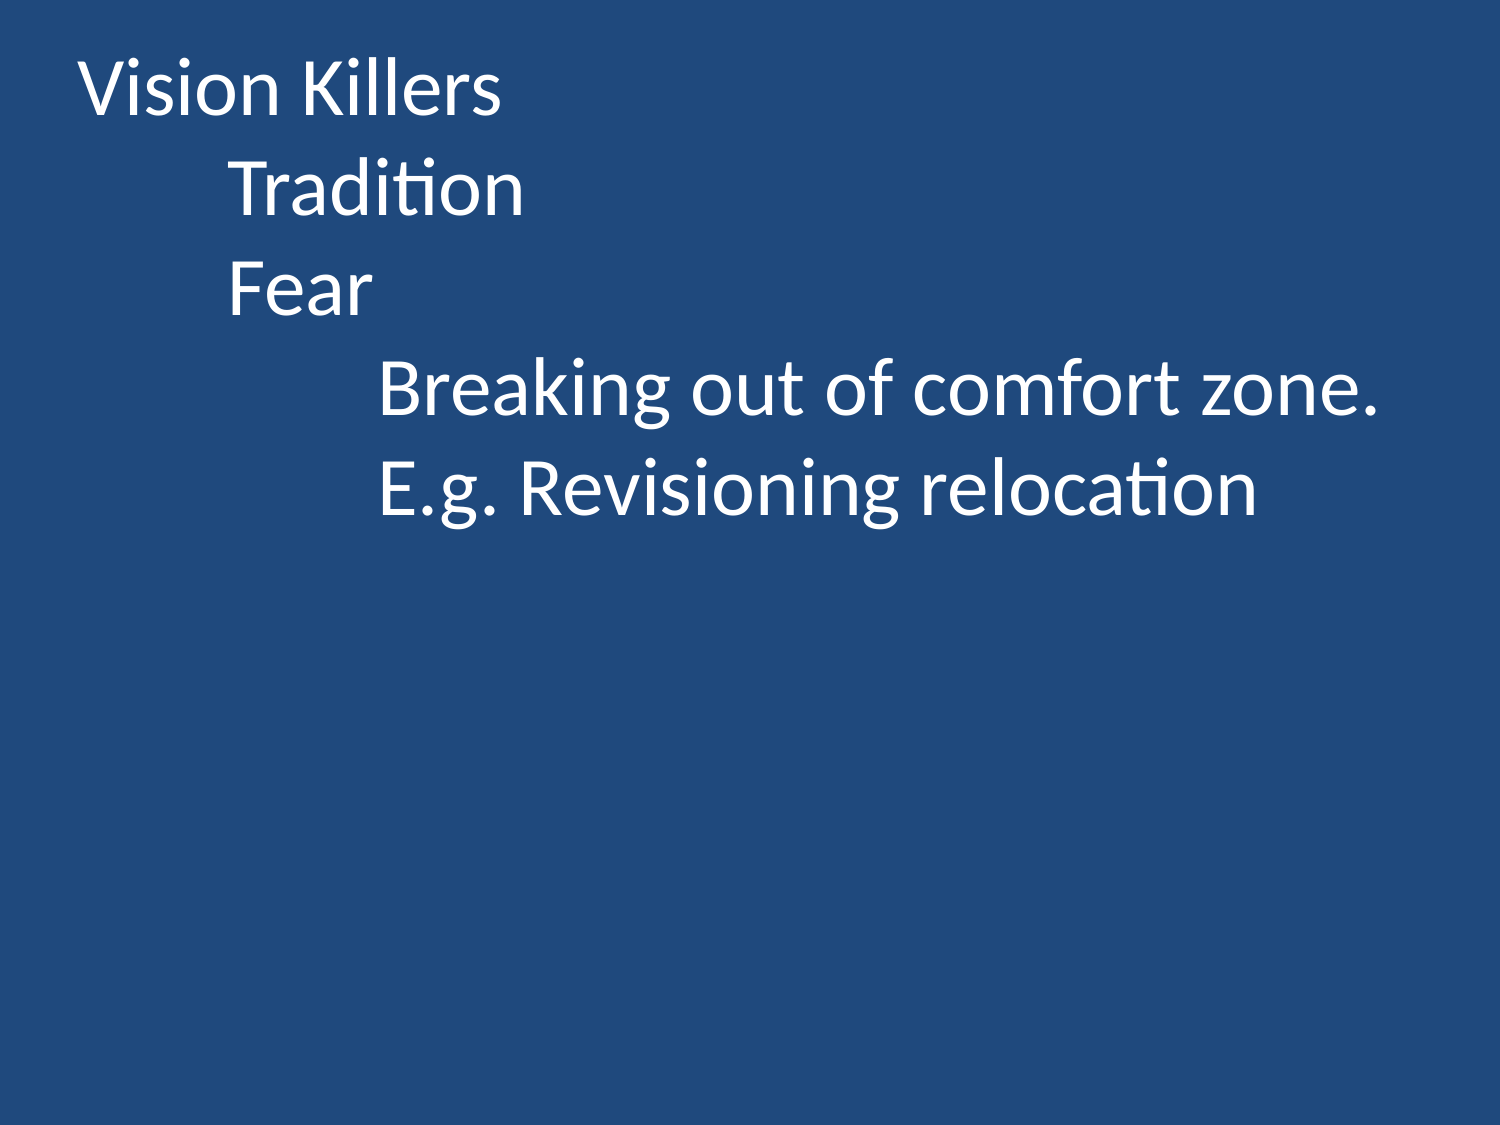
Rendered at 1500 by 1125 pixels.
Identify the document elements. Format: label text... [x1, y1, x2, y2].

text_box Vision Killers Tradition Fear Breaking out of comfort zone. E.g. Revisioning relocation [62, 24, 1463, 540]
